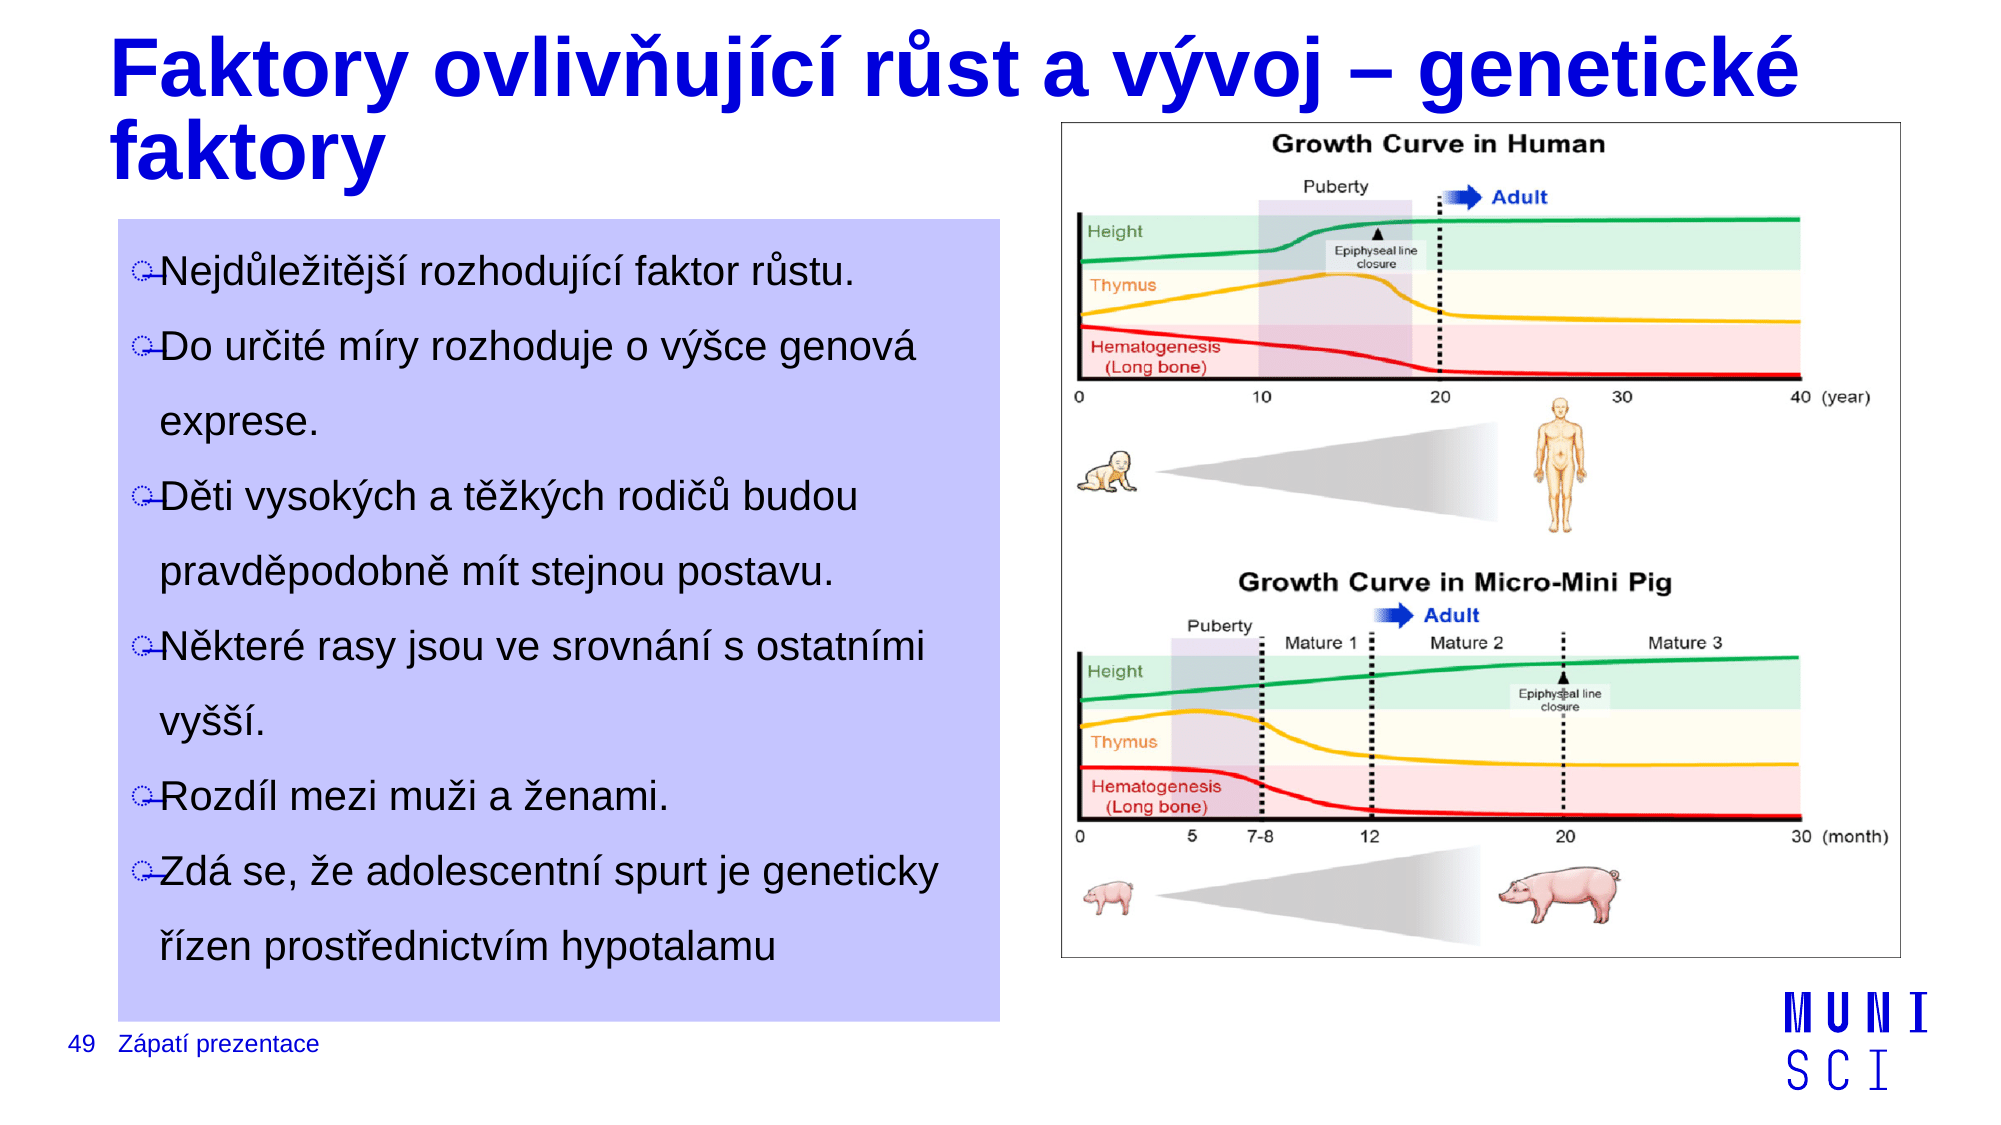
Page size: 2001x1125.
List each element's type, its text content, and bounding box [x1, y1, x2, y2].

list Nejdůležitější rozhodující faktor růstu. Do určité míry rozhoduje o výšce genová exprese. Děti vysokých a těžkých rodičů budou pravděpodobně mít stejnou postavu. Některé rasy jsou ve srovnání s ostatními vyšší. Rozdíl mezi muži a ženami. Zdá se, že adolescentní spurt je geneticky řízen prostřednictvím hypotalamu [118, 219, 1000, 1022]
footer Zápatí prezentace [118, 1021, 1418, 1063]
picture [1061, 121, 1901, 959]
slide_number 49 [67, 1021, 110, 1063]
title Faktory ovlivňující růst a vývoj – genetické faktory [109, 29, 1874, 104]
